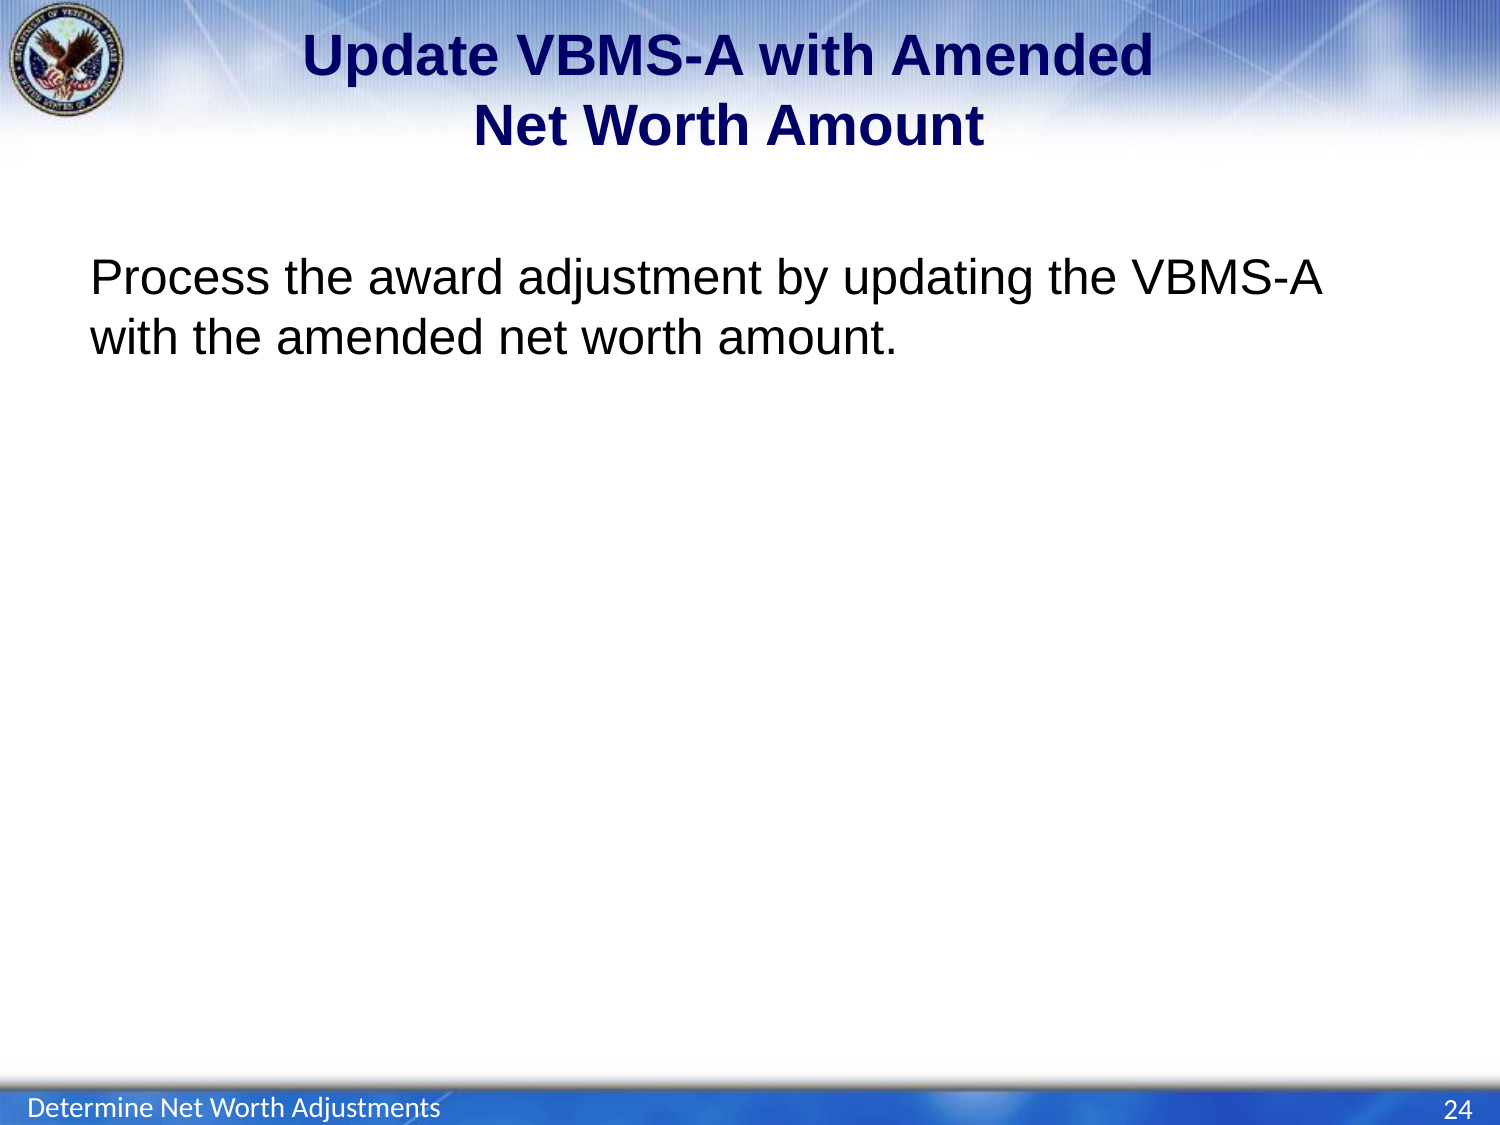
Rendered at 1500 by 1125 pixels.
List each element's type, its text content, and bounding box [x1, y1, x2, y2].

footer Determine Net Worth Adjustments [12, 1081, 925, 1119]
list Process the award adjustment by updating the VBMS-A with the amended net worth amount. [75, 237, 1425, 980]
picture [0, 0, 1500, 1125]
slide_number 24 [1137, 1083, 1488, 1119]
title Update VBMS-A with Amended Net Worth Amount [0, 0, 1475, 175]
